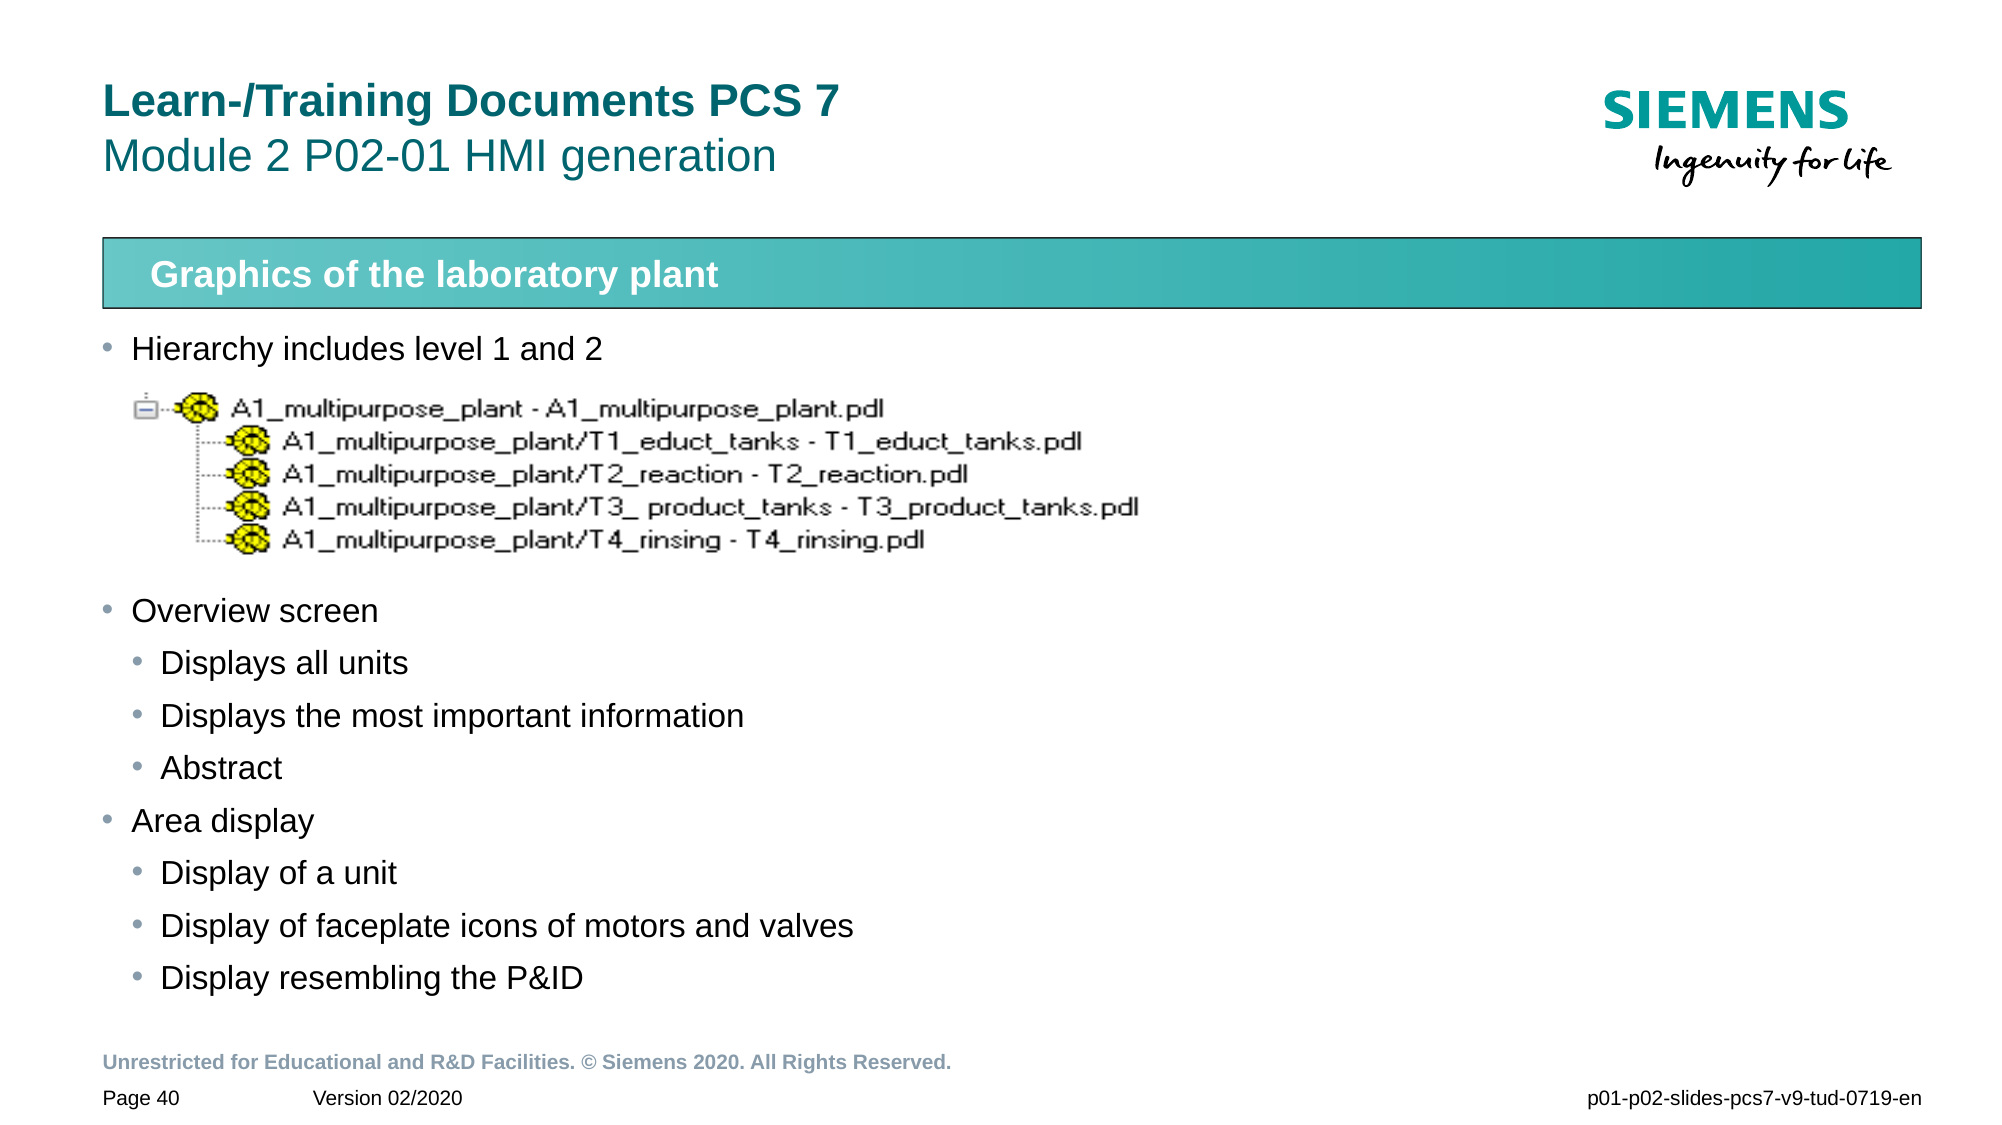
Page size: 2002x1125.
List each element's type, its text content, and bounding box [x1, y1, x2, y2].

title Learn-/Training Documents PCS 7 Module 2 P02-01 HMI generation [0, 0, 2001, 237]
text_box Graphics of the laboratory plant [102, 237, 1922, 309]
text_box Hierarchy includes level 1 and 2 Overview screen Displays all units Displays the most important information Abstract Area display Display of a unit Display of faceplate icons of motors and valves Display resembling the P&ID [54, 238, 1919, 1018]
picture [123, 391, 1160, 561]
